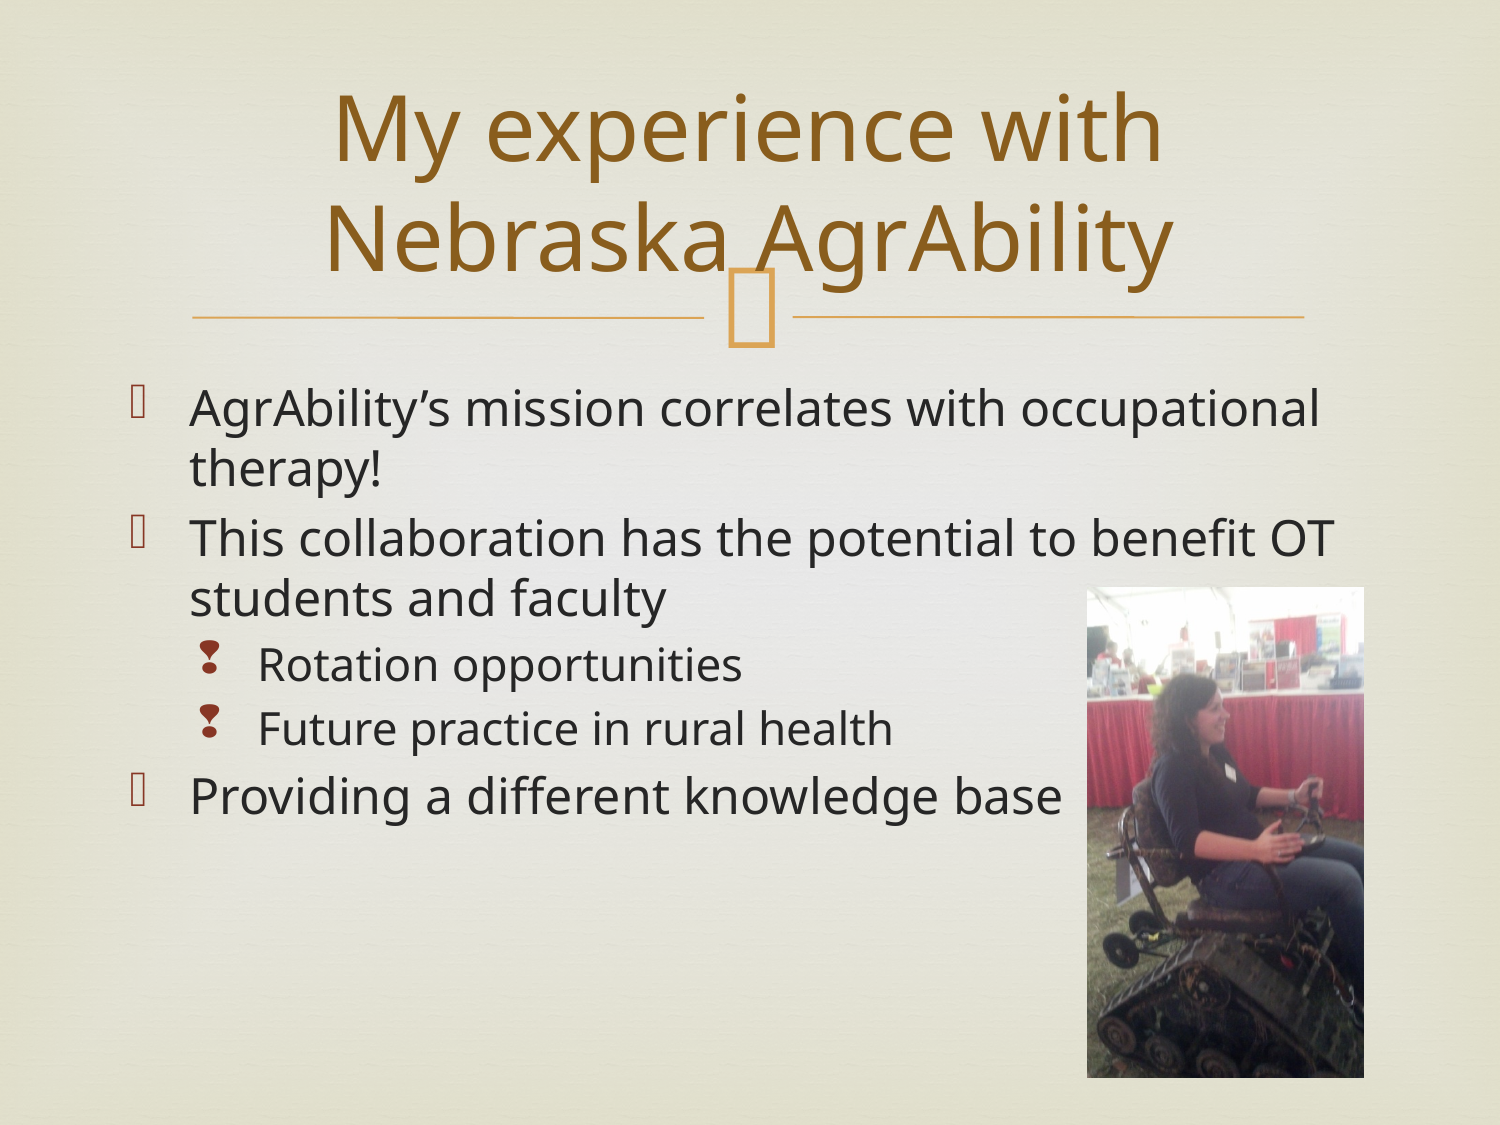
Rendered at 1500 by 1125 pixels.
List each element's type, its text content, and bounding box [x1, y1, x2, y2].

list AgrAbility’s mission correlates with occupational therapy! This collaboration has the potential to benefit OT students and faculty Rotation opportunities Future practice in rural health Providing a different knowledge base [114, 368, 1386, 1005]
picture [1086, 586, 1365, 1079]
title My experience with Nebraska AgrAbility [112, 93, 1386, 267]
